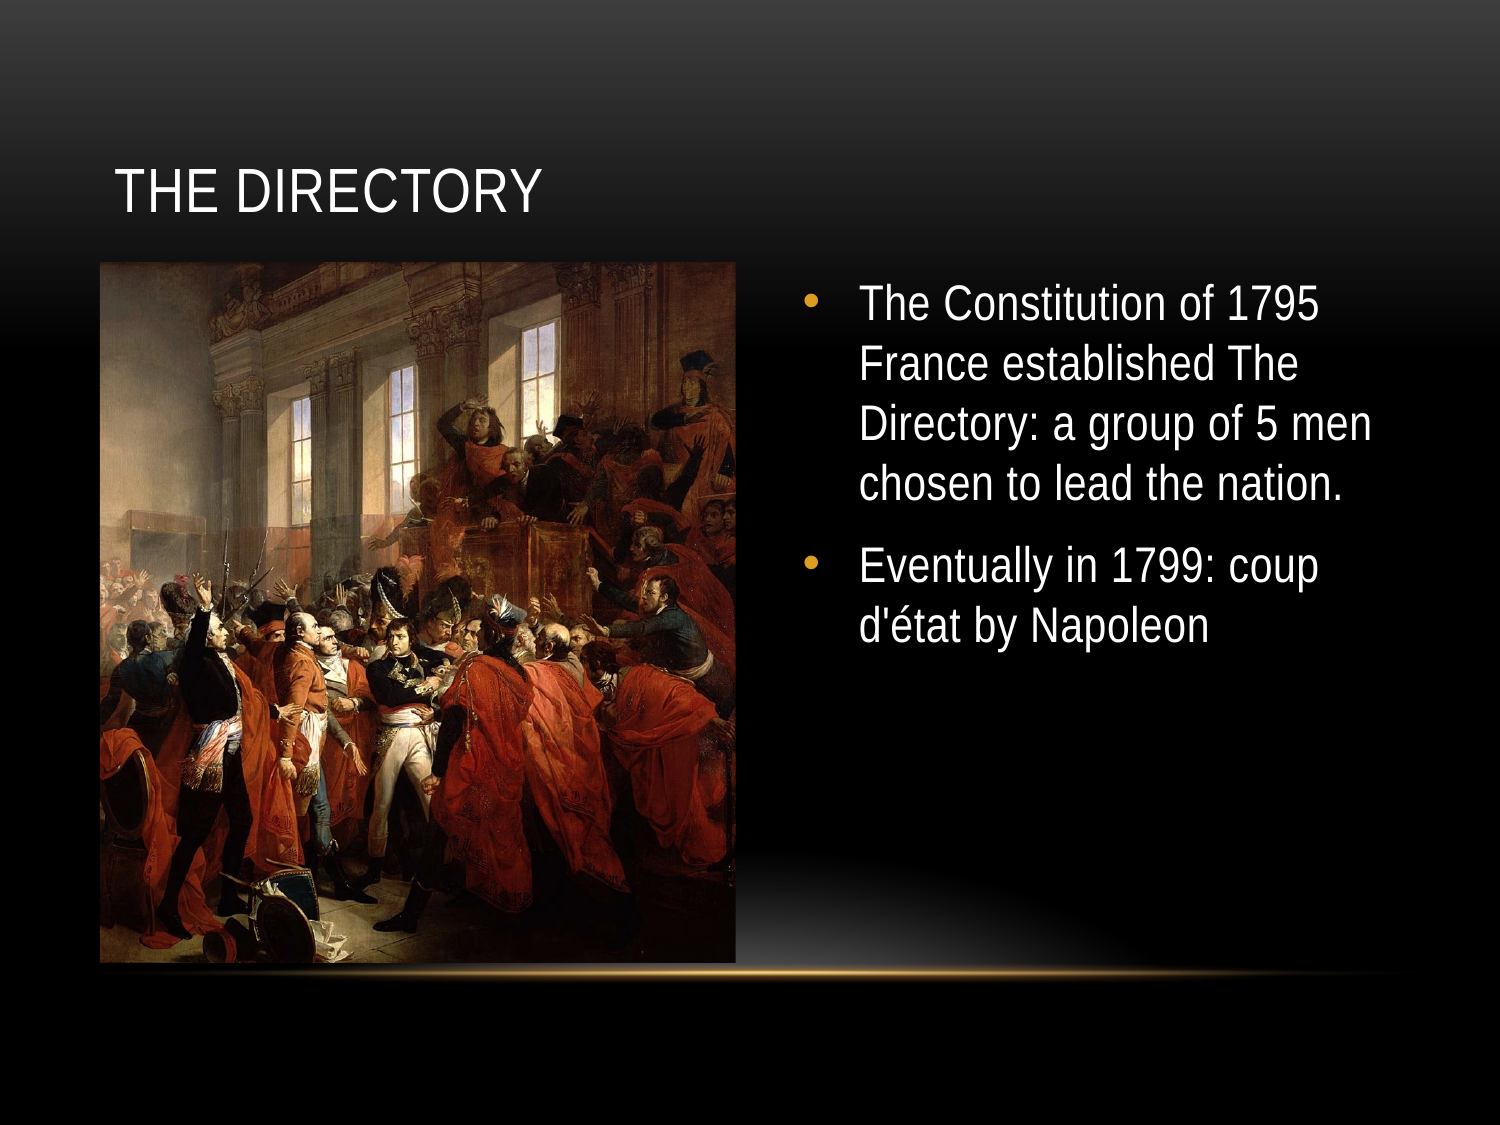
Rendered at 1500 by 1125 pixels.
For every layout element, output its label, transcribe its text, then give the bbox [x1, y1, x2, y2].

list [99, 262, 736, 964]
title The directory [99, 45, 1400, 233]
list The Constitution of 1795 France established The Directory: a group of 5 men chosen to lead the nation. Eventually in 1799: coup d'état by Napoleon [787, 262, 1400, 938]
picture [0, 0, 1500, 1125]
